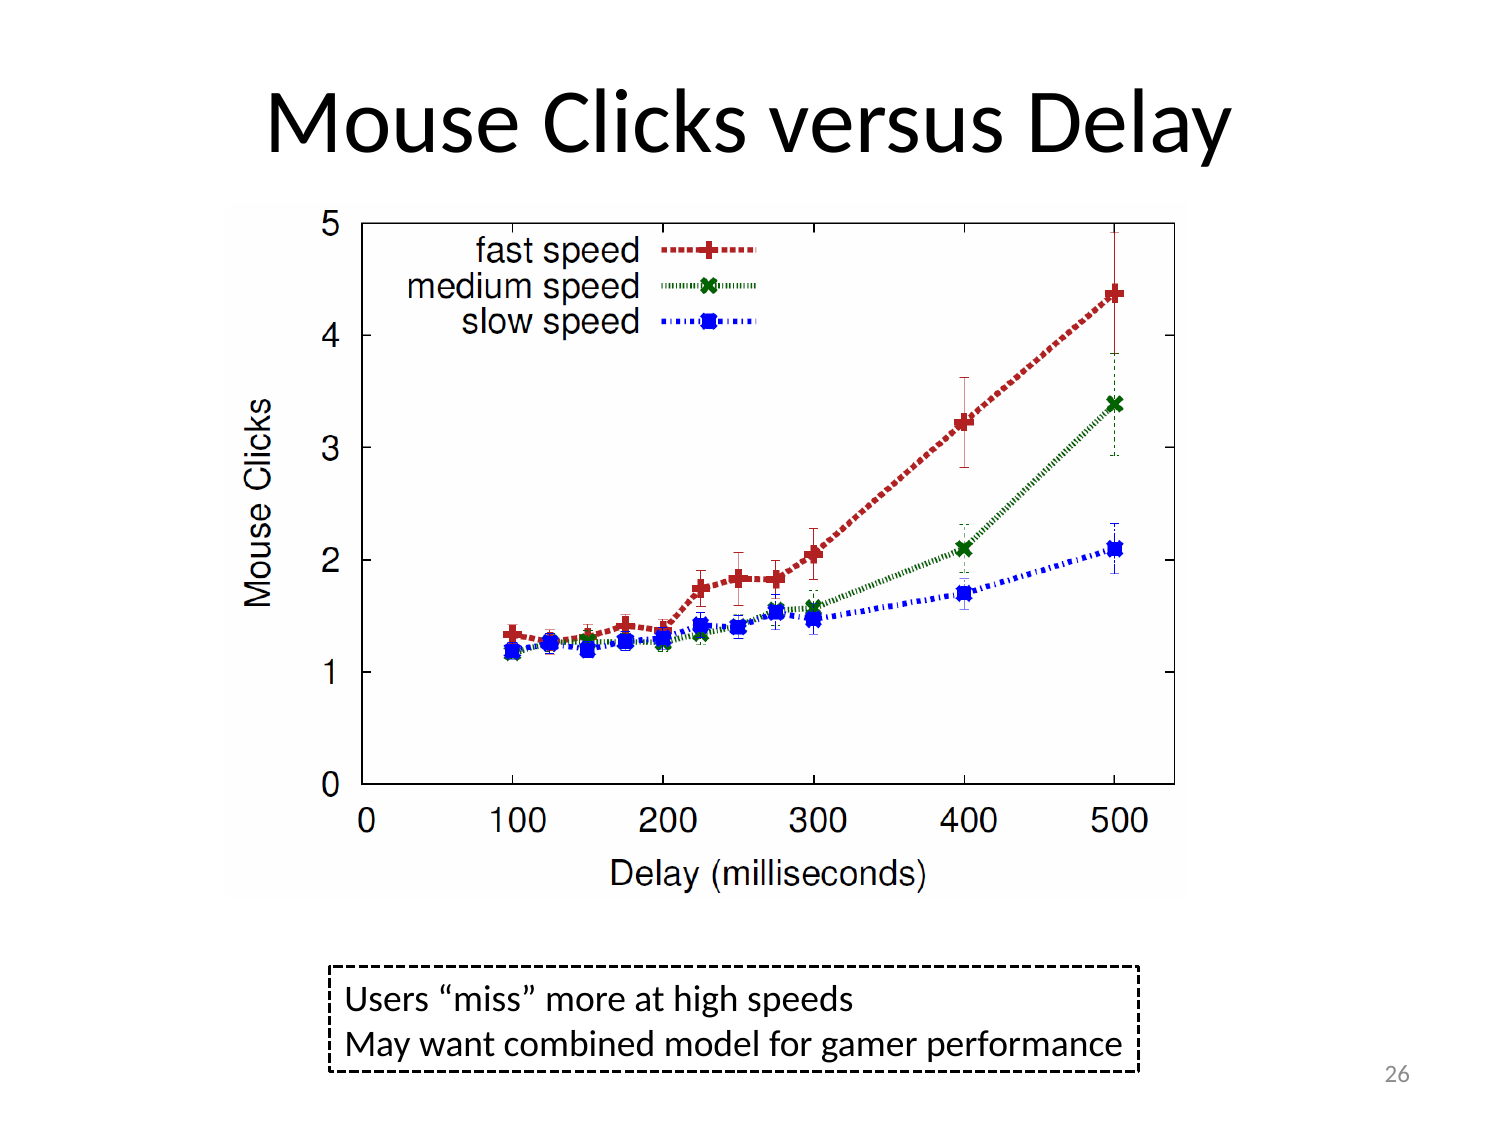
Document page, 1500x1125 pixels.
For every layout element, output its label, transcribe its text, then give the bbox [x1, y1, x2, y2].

text_box Users “miss” more at high speeds May want combined model for gamer performance [329, 966, 1139, 1072]
slide_number 26 [1074, 1042, 1425, 1103]
picture [224, 202, 1189, 899]
title Mouse Clicks versus Delay [75, 22, 1425, 210]
